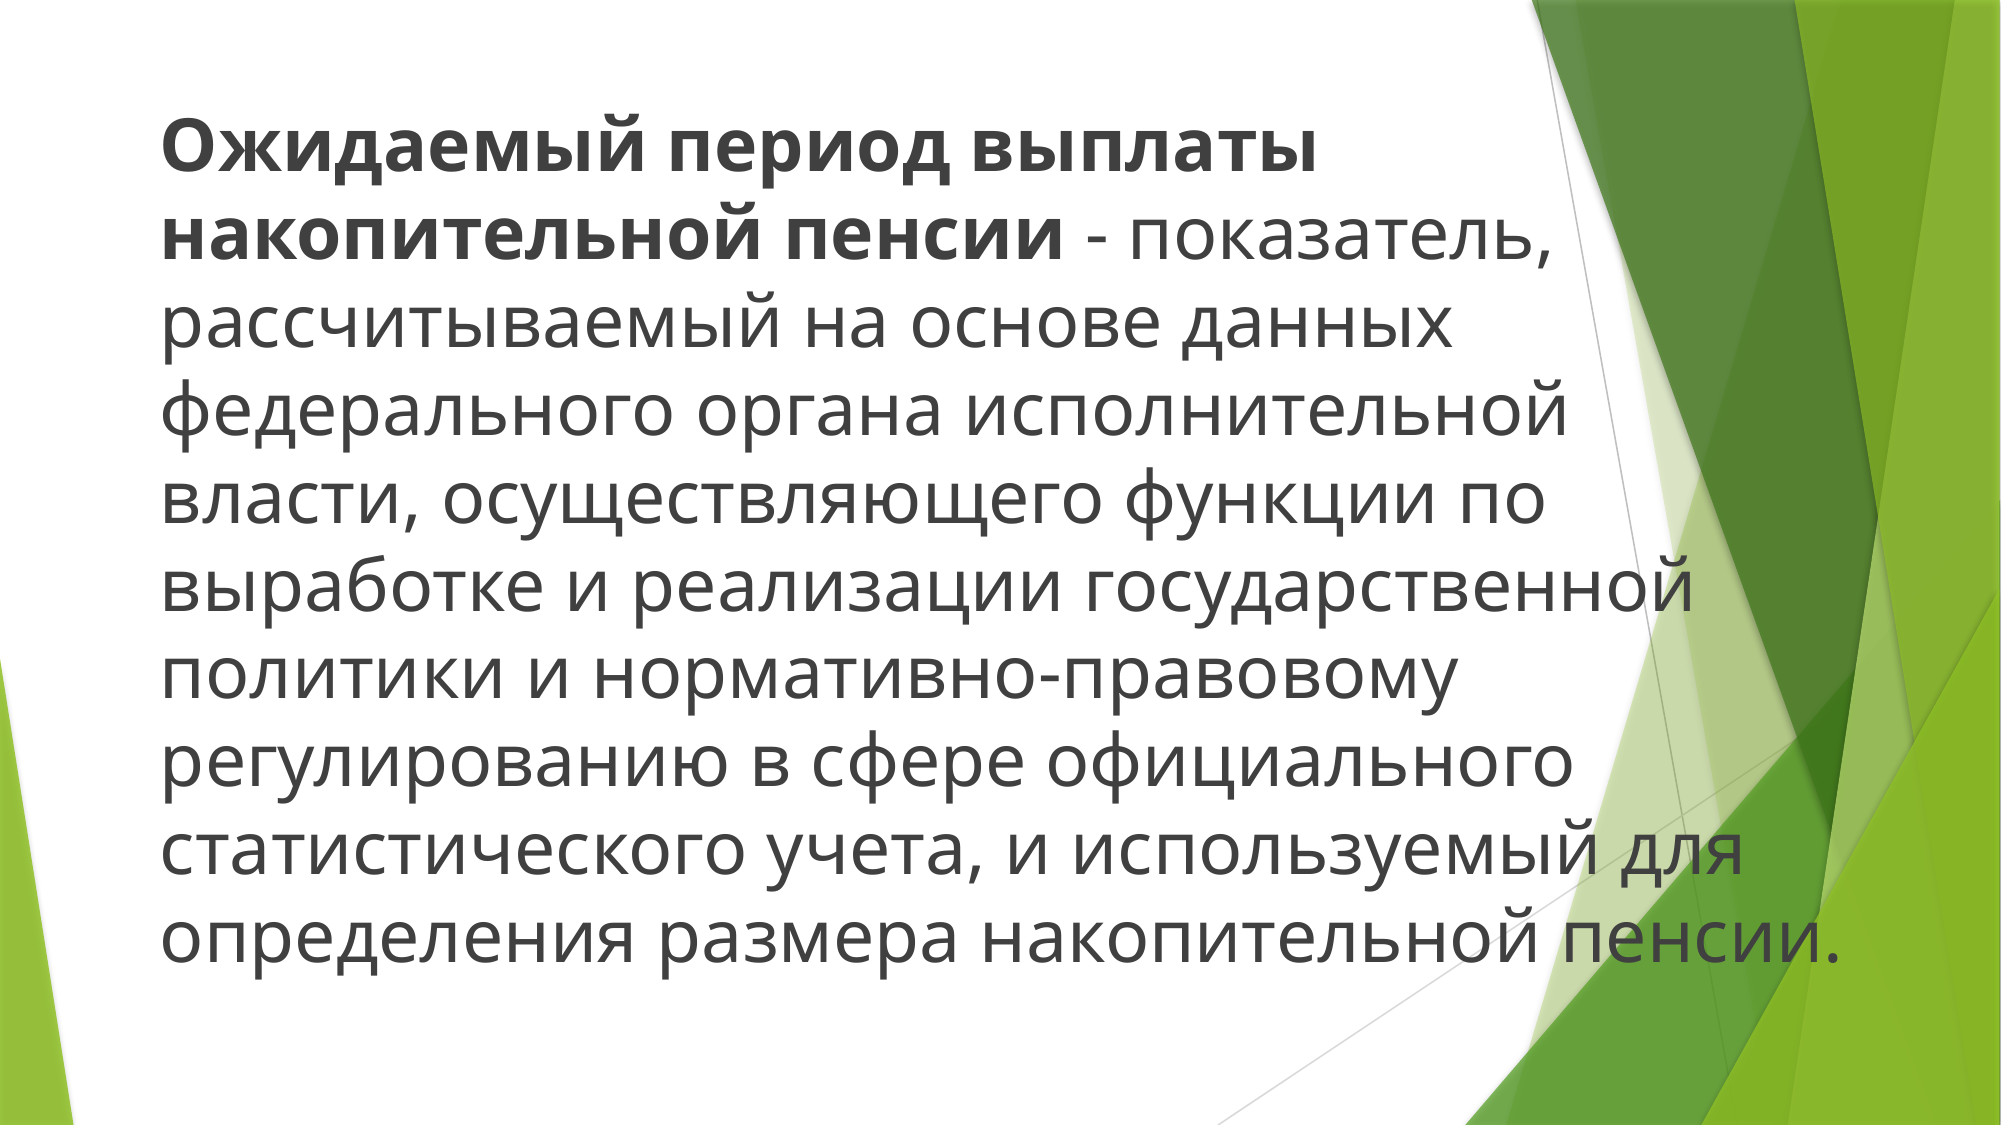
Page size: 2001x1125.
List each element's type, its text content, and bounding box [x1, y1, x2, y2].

list Ожидаемый период выплаты накопительной пенсии - показатель, рассчитываемый на основе данных федерального органа исполнительной власти, осуществляющего функции по выработке и реализации государственной политики и нормативно-правовому регулированию в сфере официального статистического учета, и используемый для определения размера накопительной пенсии. [145, 91, 1863, 1014]
